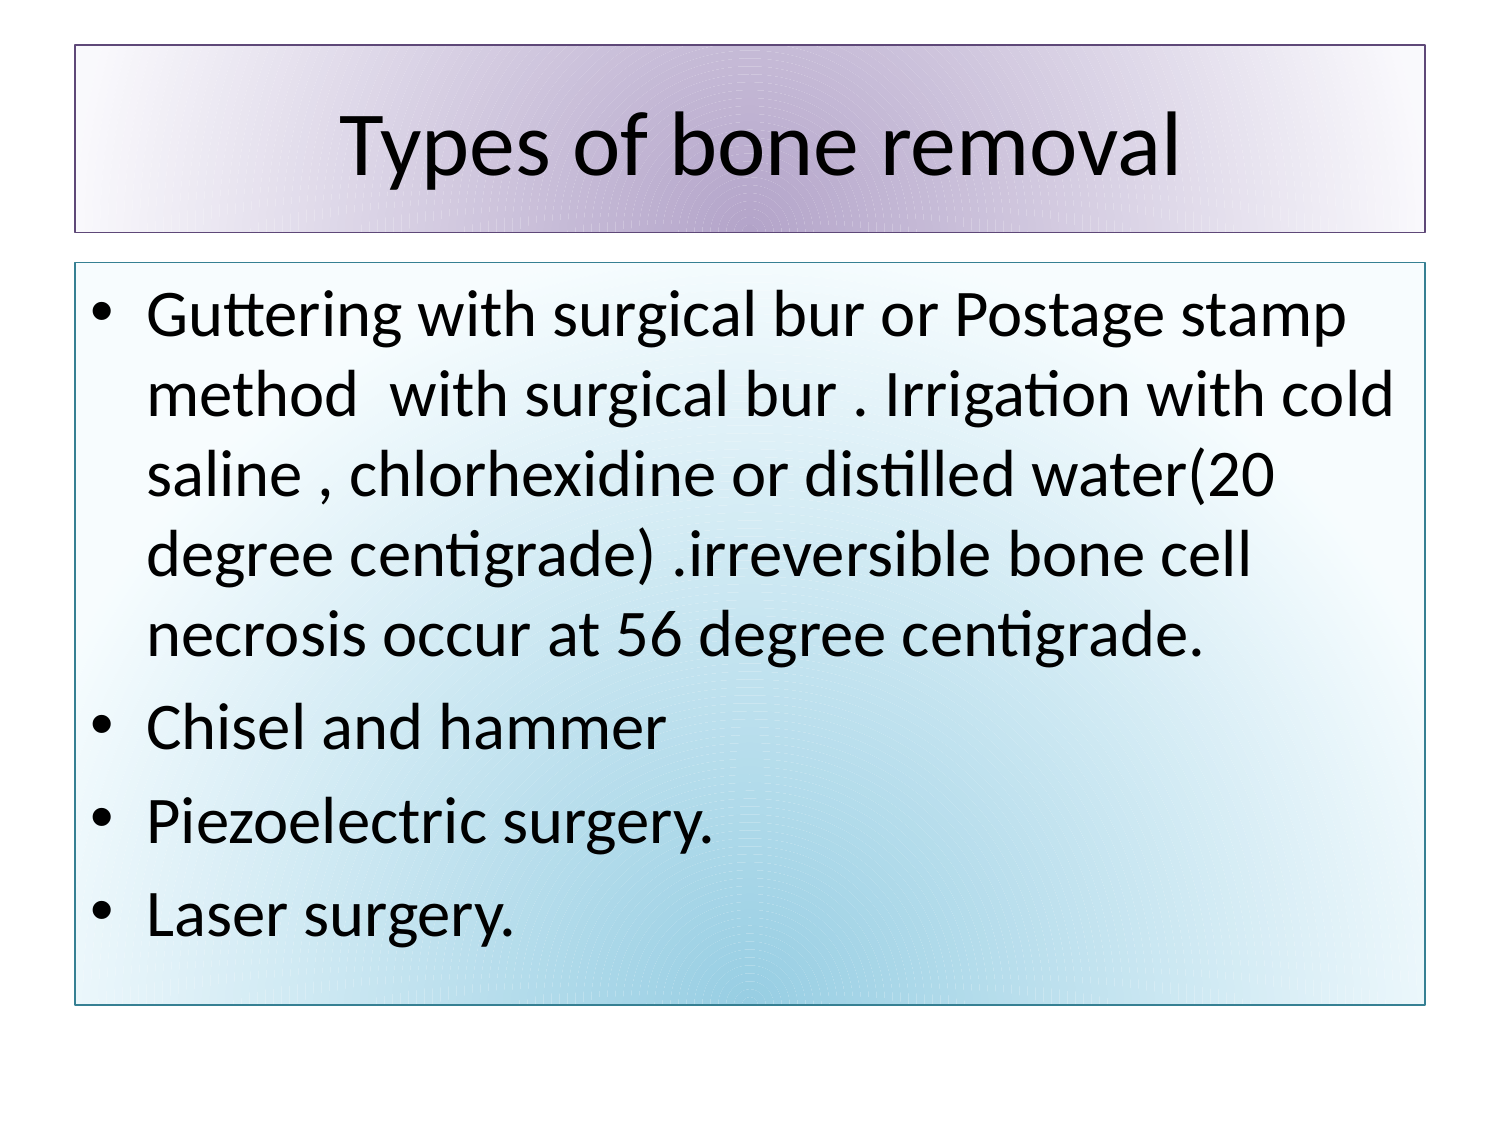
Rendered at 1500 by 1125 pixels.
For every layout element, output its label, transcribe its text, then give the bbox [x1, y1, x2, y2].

list Guttering with surgical bur or Postage stamp method with surgical bur . Irrigation with cold saline , chlorhexidine or distilled water(20 degree centigrade) .irreversible bone cell necrosis occur at 56 degree centigrade. Chisel and hammer Piezoelectric surgery. Laser surgery. [74, 262, 1426, 1006]
title Types of bone removal [74, 44, 1426, 233]
